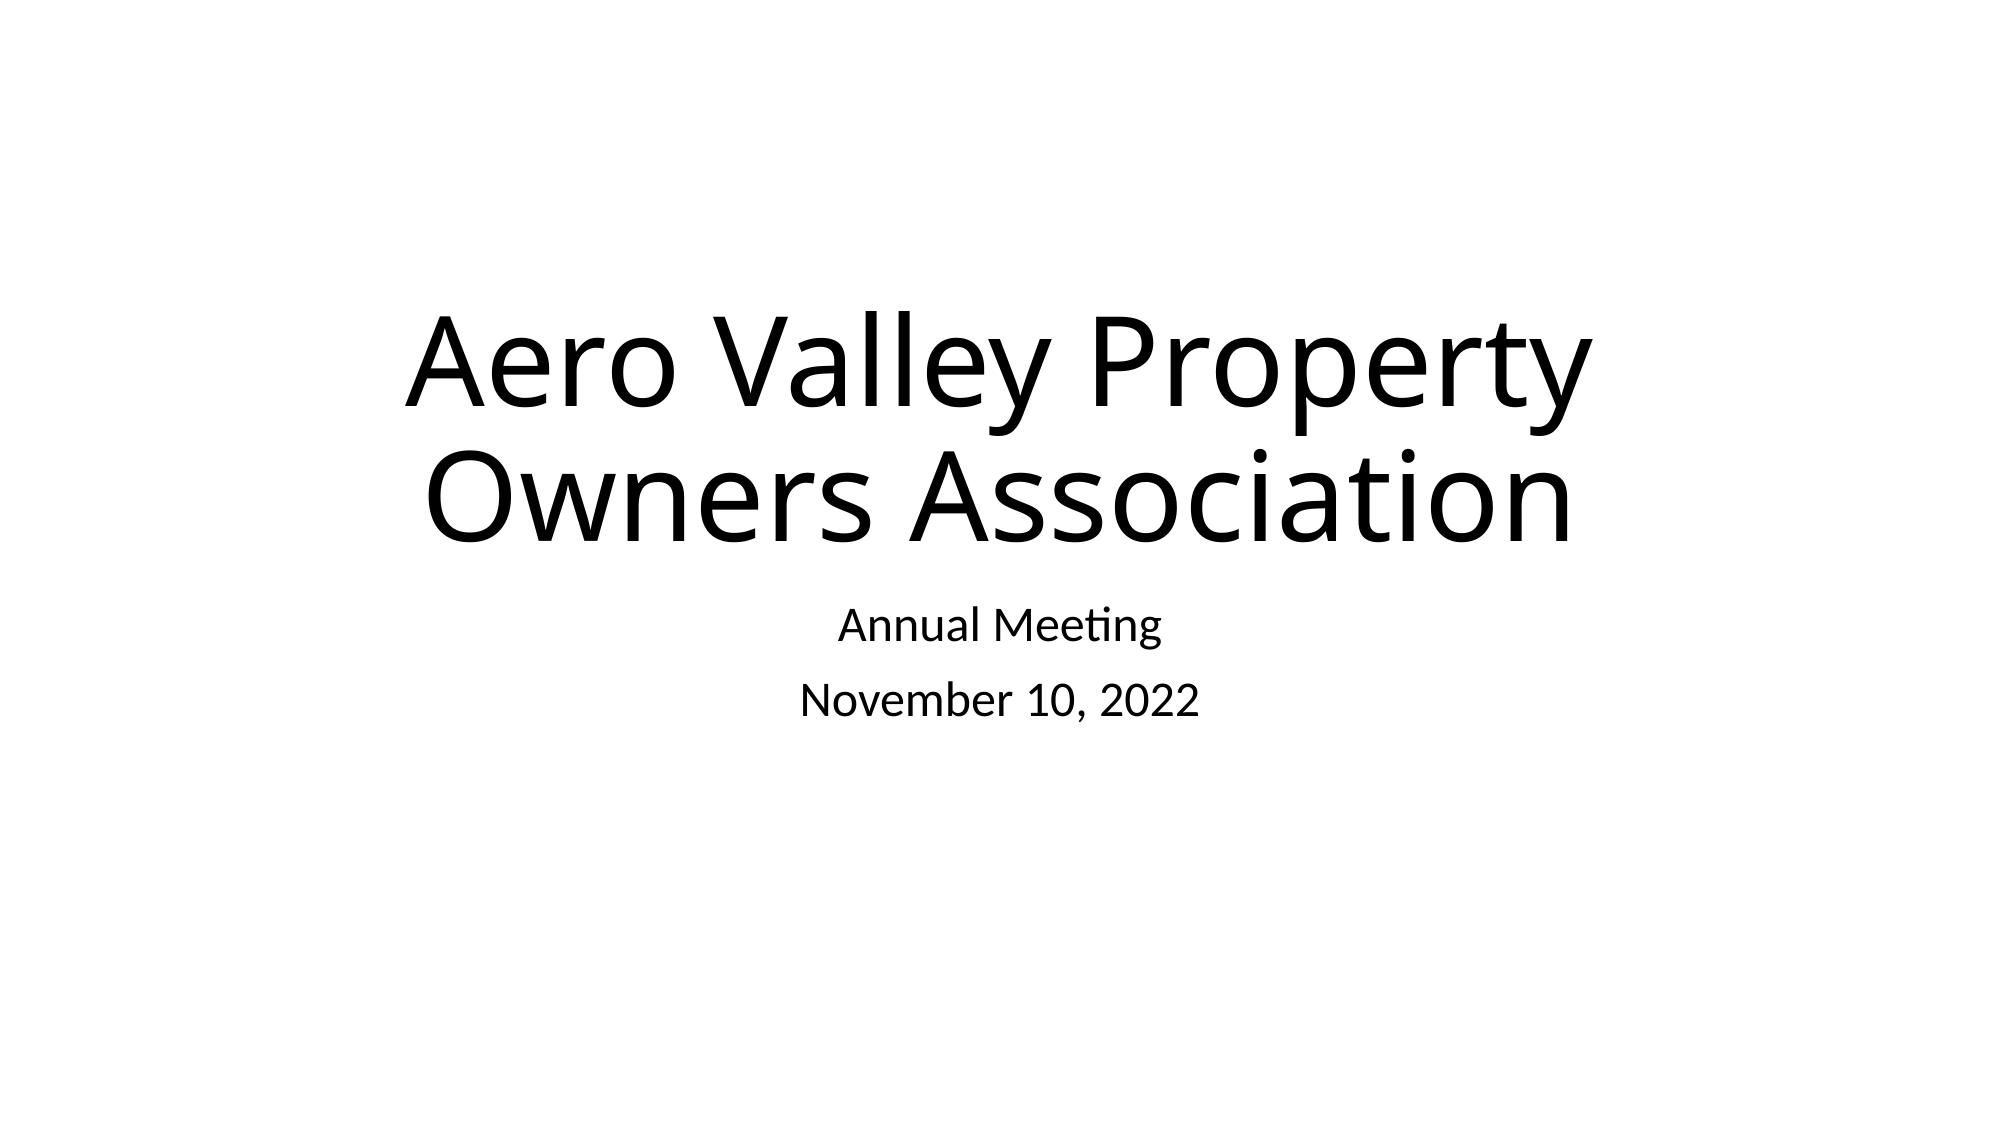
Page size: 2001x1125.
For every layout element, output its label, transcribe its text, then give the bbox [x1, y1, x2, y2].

title Aero Valley Property Owners Association [249, 184, 1750, 576]
subtitle Annual Meeting November 10, 2022 [249, 590, 1750, 863]
